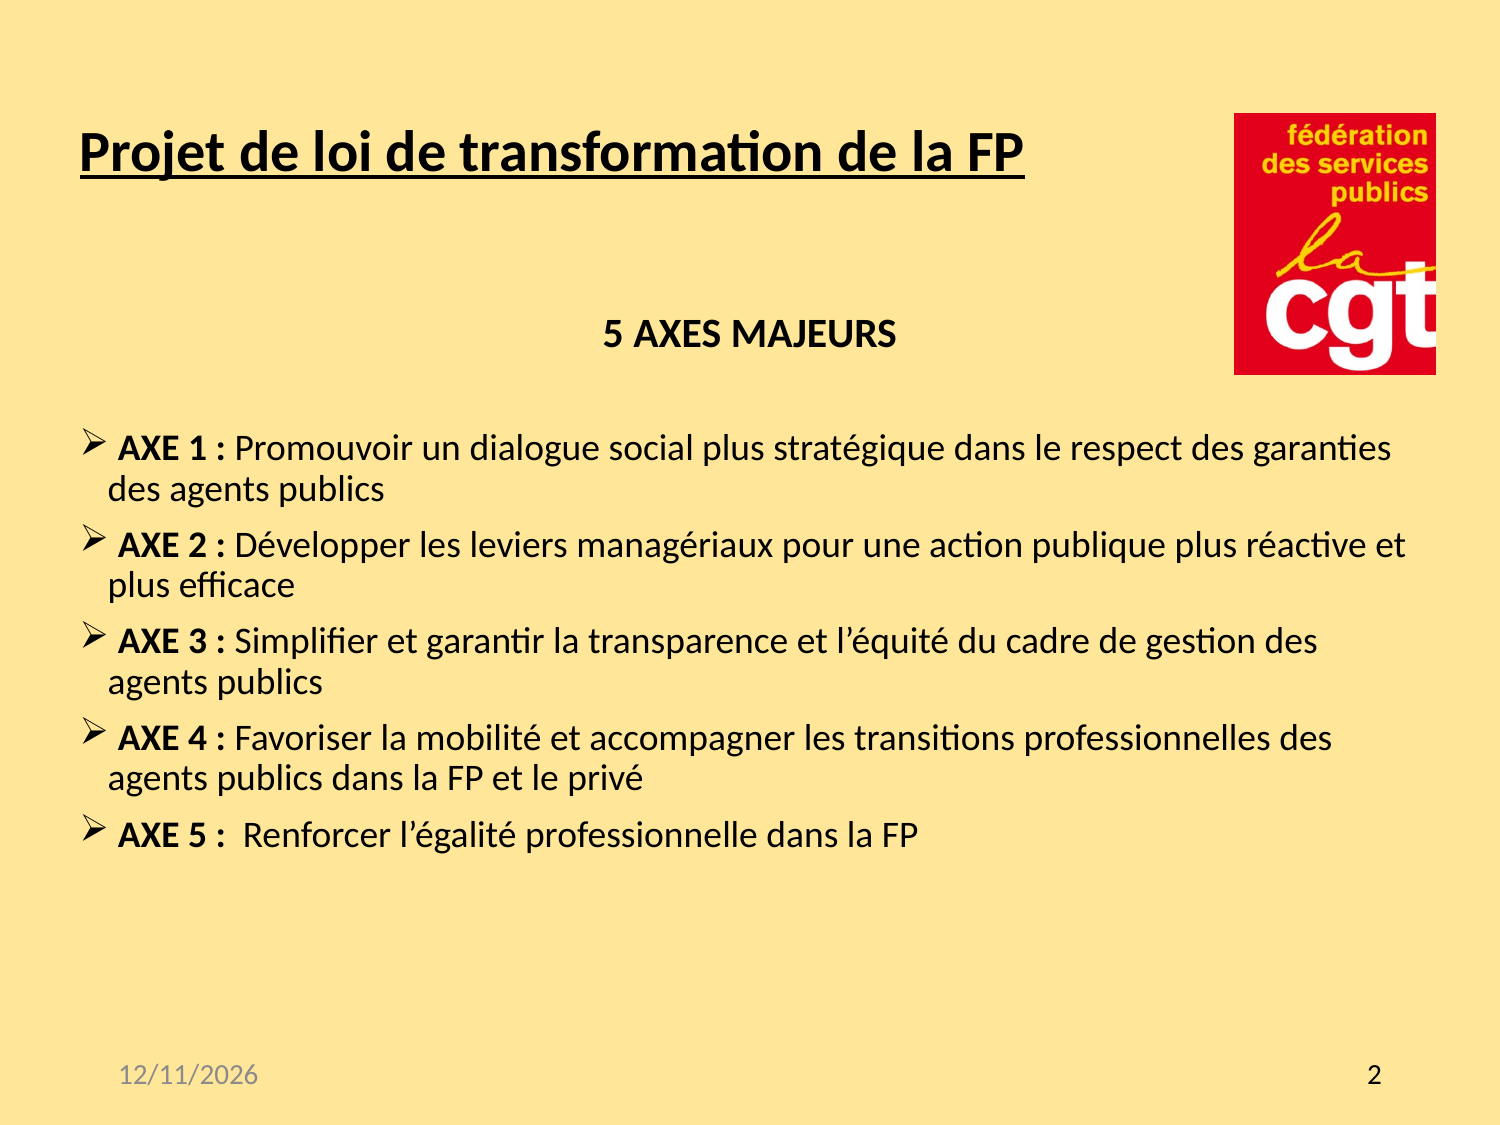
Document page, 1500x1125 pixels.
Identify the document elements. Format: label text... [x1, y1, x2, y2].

text_box Projet de loi de transformation de la FP 5 AXES MAJEURS AXE 1 : Promouvoir un dialogue social plus stratégique dans le respect des garanties des agents publics AXE 2 : Développer les leviers managériaux pour une action publique plus réactive et plus efficace AXE 3 : Simplifier et garantir la transparence et l’équité du cadre de gestion des agents publics AXE 4 : Favoriser la mobilité et accompagner les transitions professionnelles des agents publics dans la FP et le privé AXE 5 : Renforcer l’égalité professionnelle dans la FP [64, 113, 1436, 1059]
picture [1234, 113, 1436, 375]
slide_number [103, 1059, 441, 1103]
slide_number 2 [1059, 1059, 1397, 1103]
